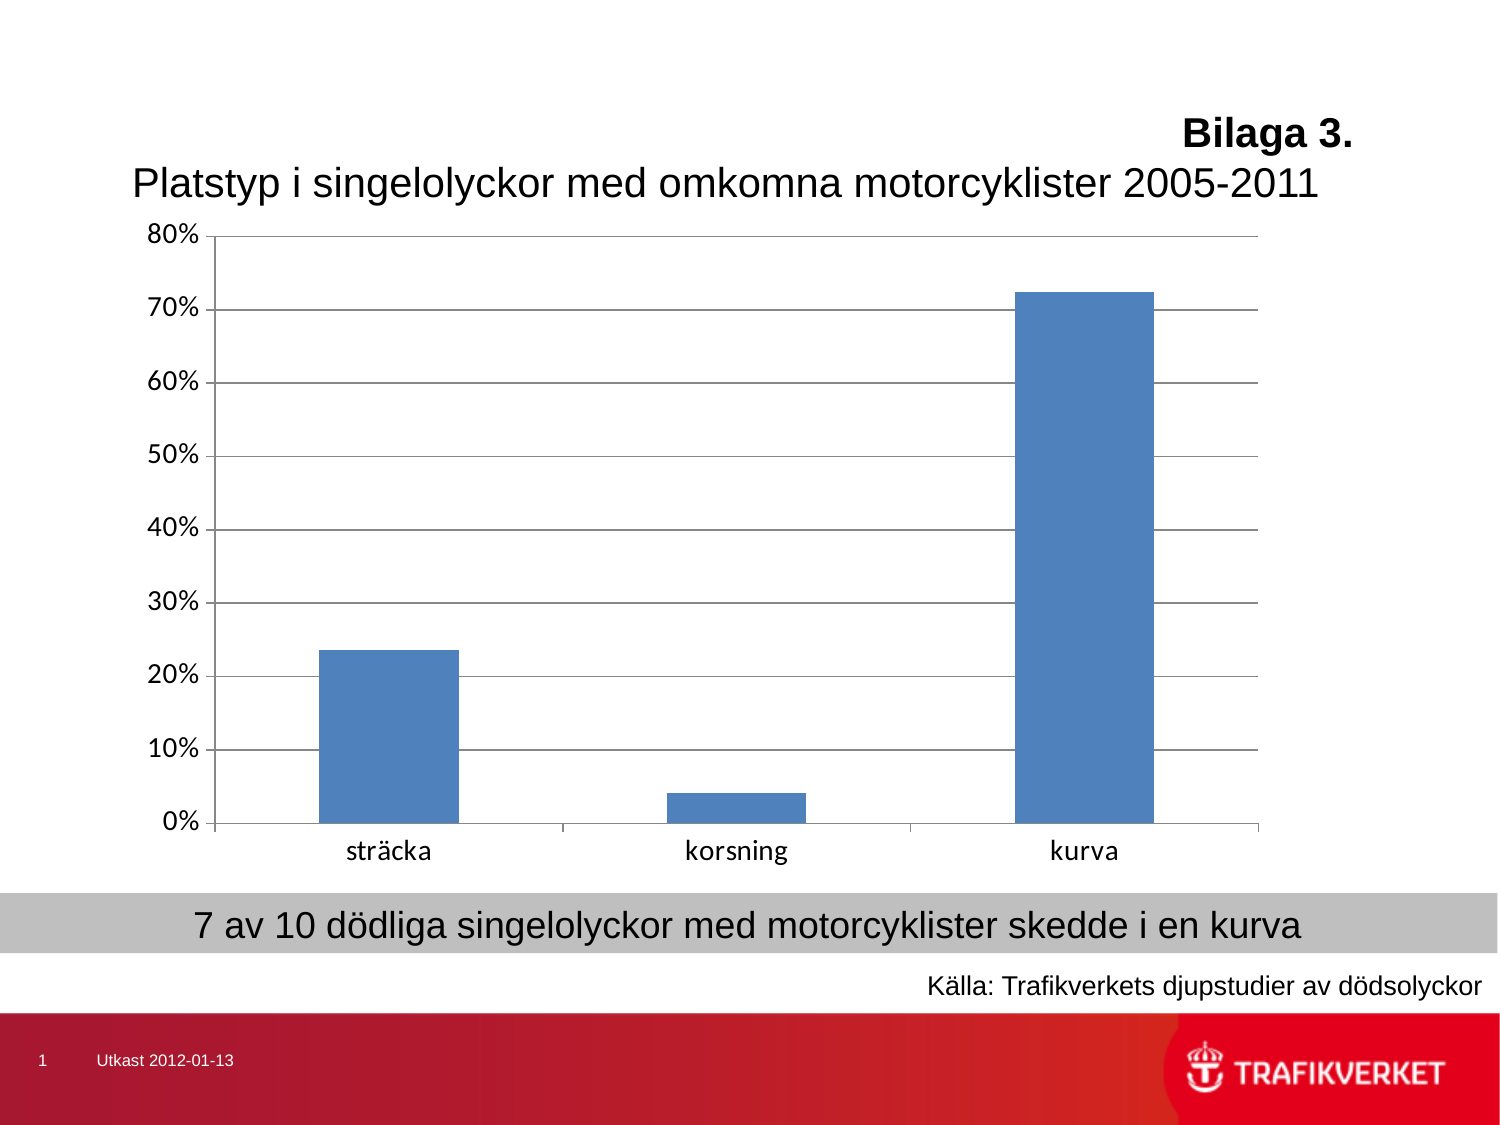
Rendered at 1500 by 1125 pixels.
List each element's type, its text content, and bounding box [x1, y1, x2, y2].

chart [123, 207, 1282, 882]
picture [0, 1013, 1500, 1125]
text_box 7 av 10 dödliga singelolyckor med motorcyklister skedde i en kurva [0, 893, 1498, 954]
text_box Källa: Trafikverkets djupstudier av dödsolyckor [867, 962, 1495, 1008]
title Bilaga 3. Platstyp i singelolyckor med omkomna motorcyklister 2005-2011 [116, 70, 1393, 241]
